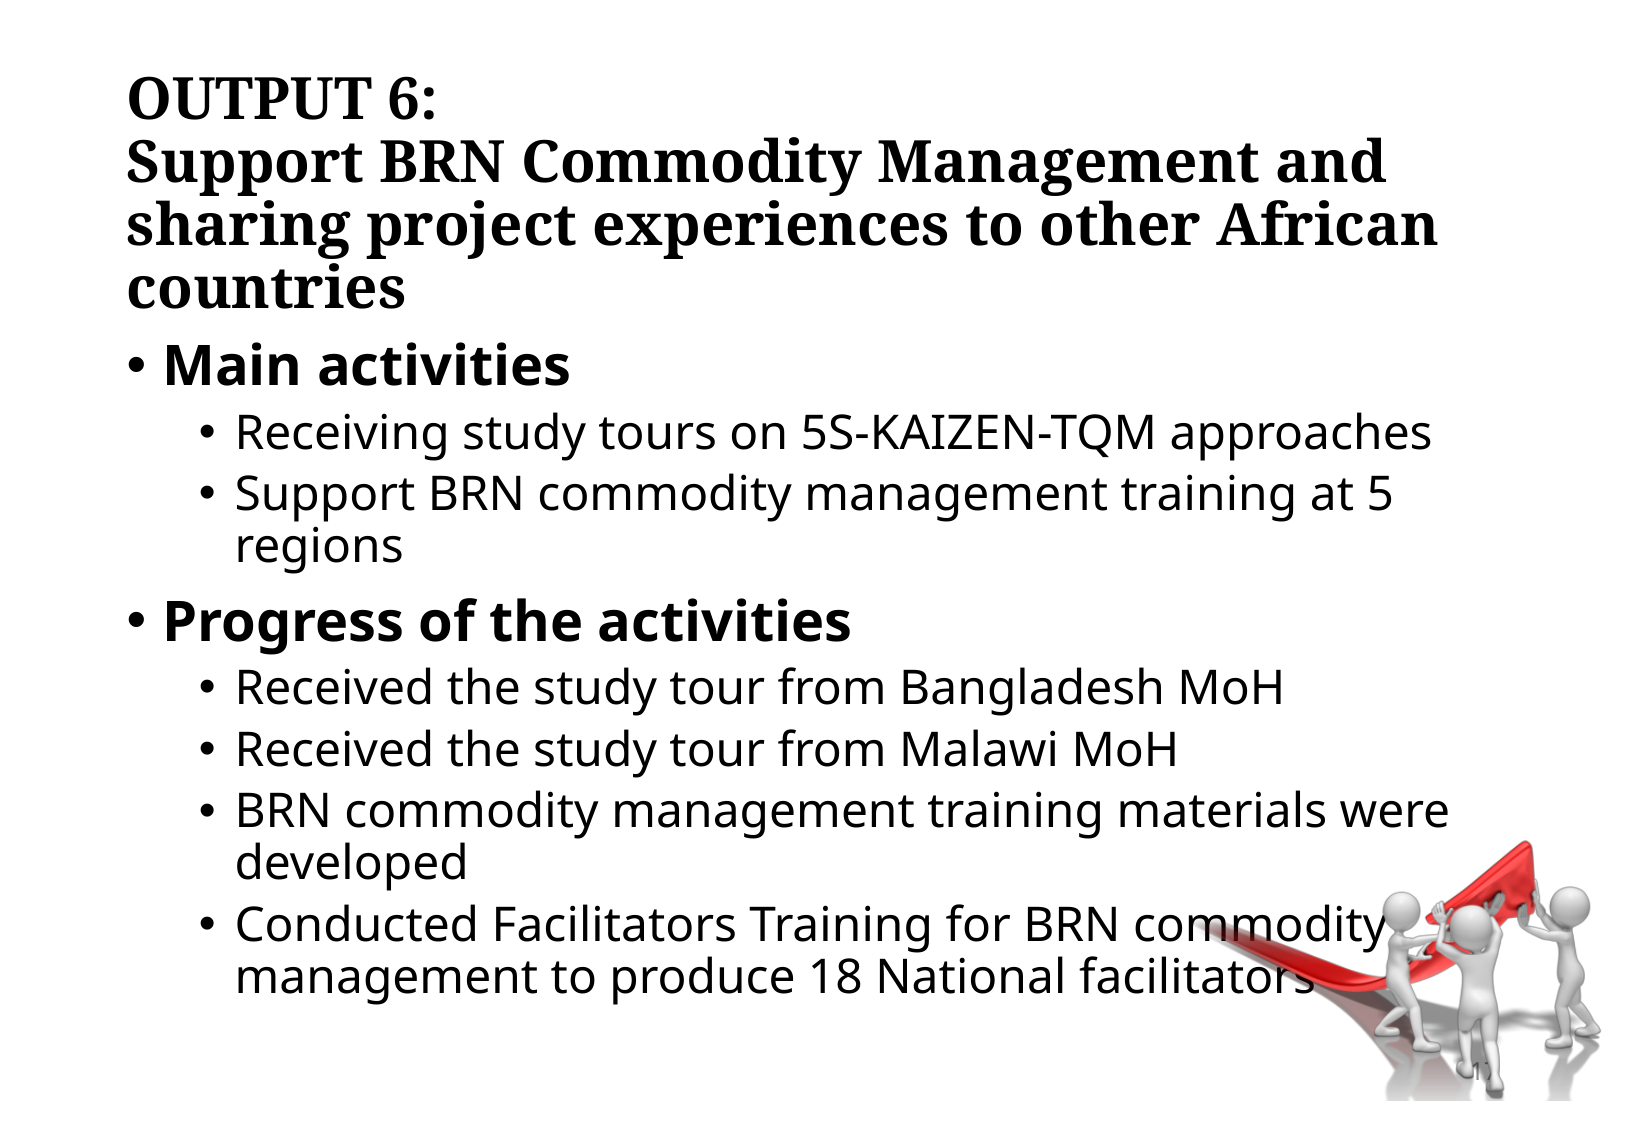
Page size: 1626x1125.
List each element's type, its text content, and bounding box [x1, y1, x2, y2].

list Main activities Receiving study tours on 5S-KAIZEN-TQM approaches Support BRN commodity management training at 5 regions Progress of the activities Received the study tour from Bangladesh MoH Received the study tour from Malawi MoH BRN commodity management training materials were developed Conducted Facilitators Training for BRN commodity management to produce 18 National facilitators [111, 329, 1514, 1014]
slide_number 17 [1147, 1042, 1514, 1103]
title OUTPUT 6: Support BRN Commodity Management and sharing project experiences to other African countries [111, 59, 1514, 329]
picture [1177, 834, 1612, 1101]
